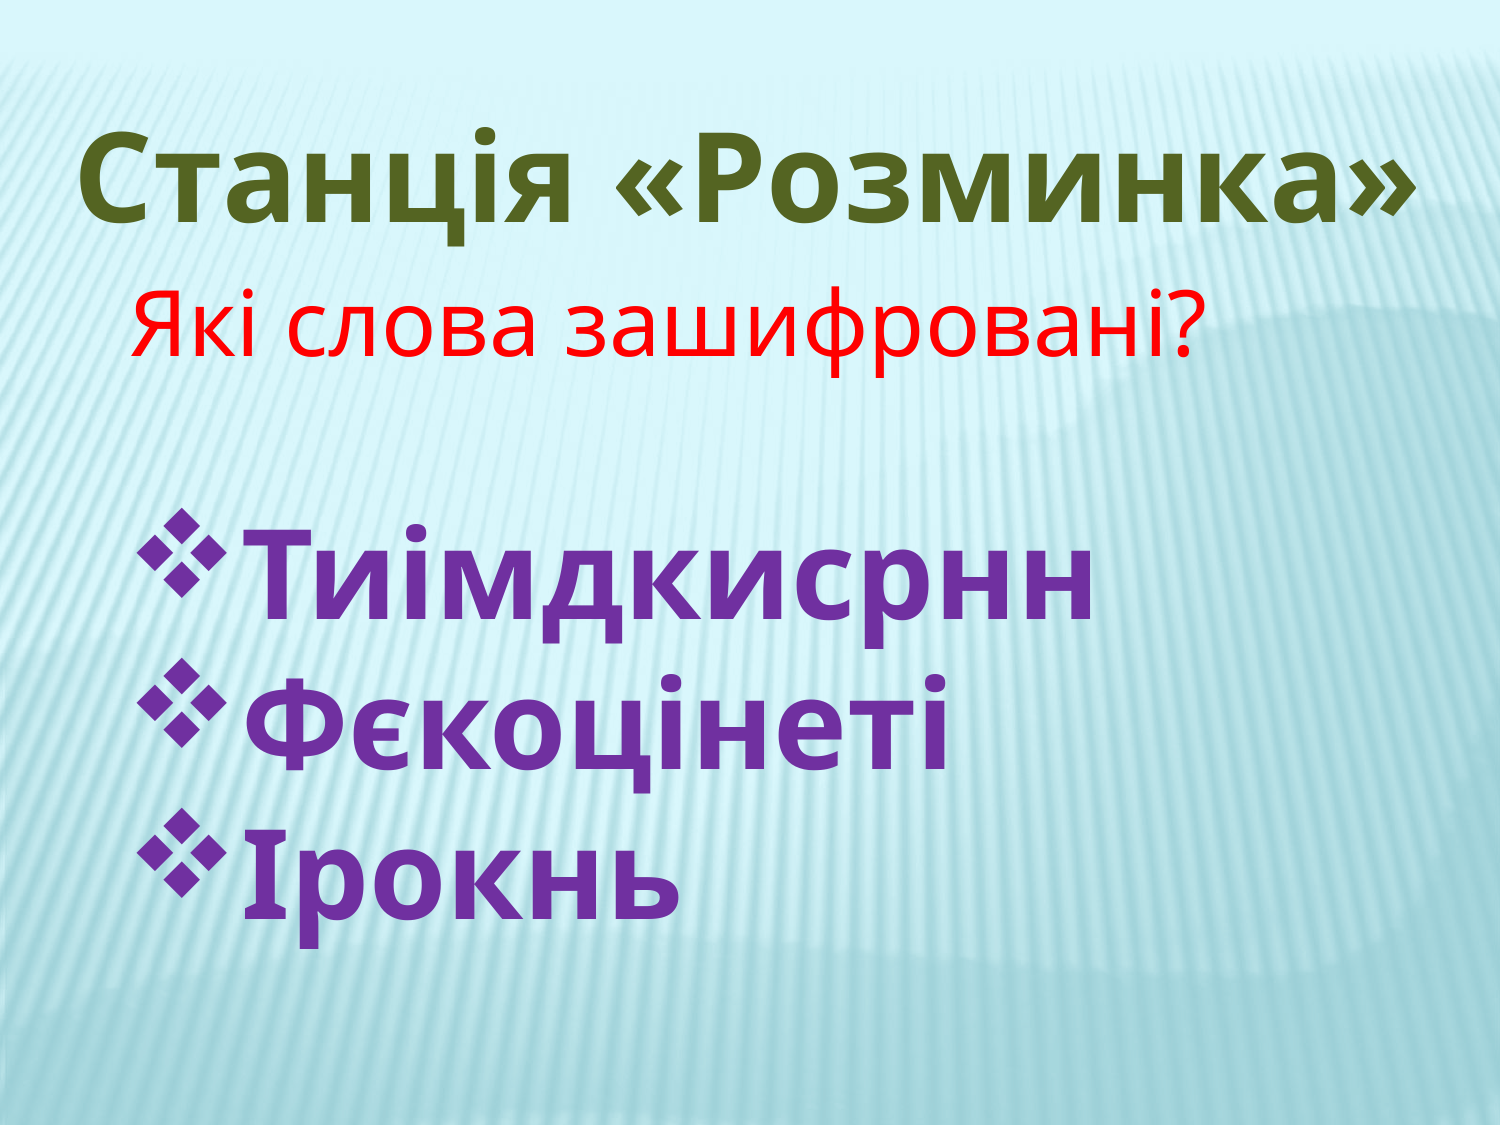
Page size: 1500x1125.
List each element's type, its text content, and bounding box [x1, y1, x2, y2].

text_box Тиімдкисрнн Фєкоцінеті Ірокнь [112, 486, 1247, 952]
text_box Станція «Розминка» [58, 89, 1438, 255]
text_box Які слова зашифровані? [114, 278, 1335, 382]
